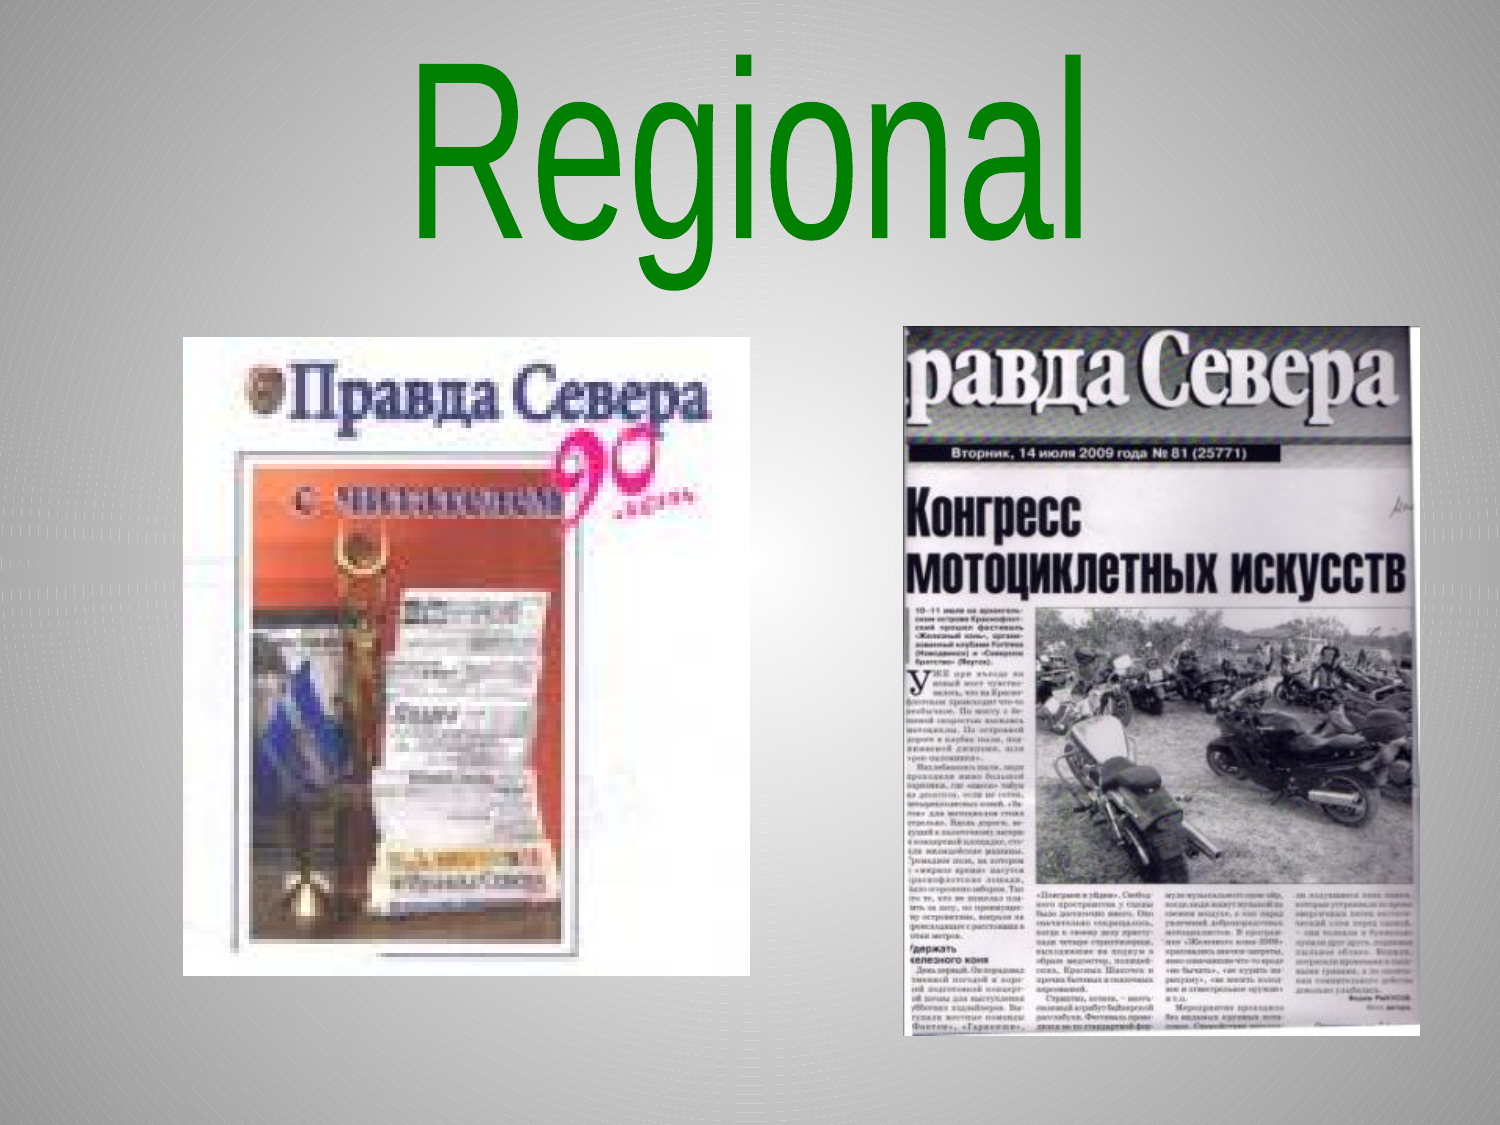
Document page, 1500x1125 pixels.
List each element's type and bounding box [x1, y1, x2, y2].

picture [903, 326, 1420, 1036]
picture [182, 337, 751, 976]
